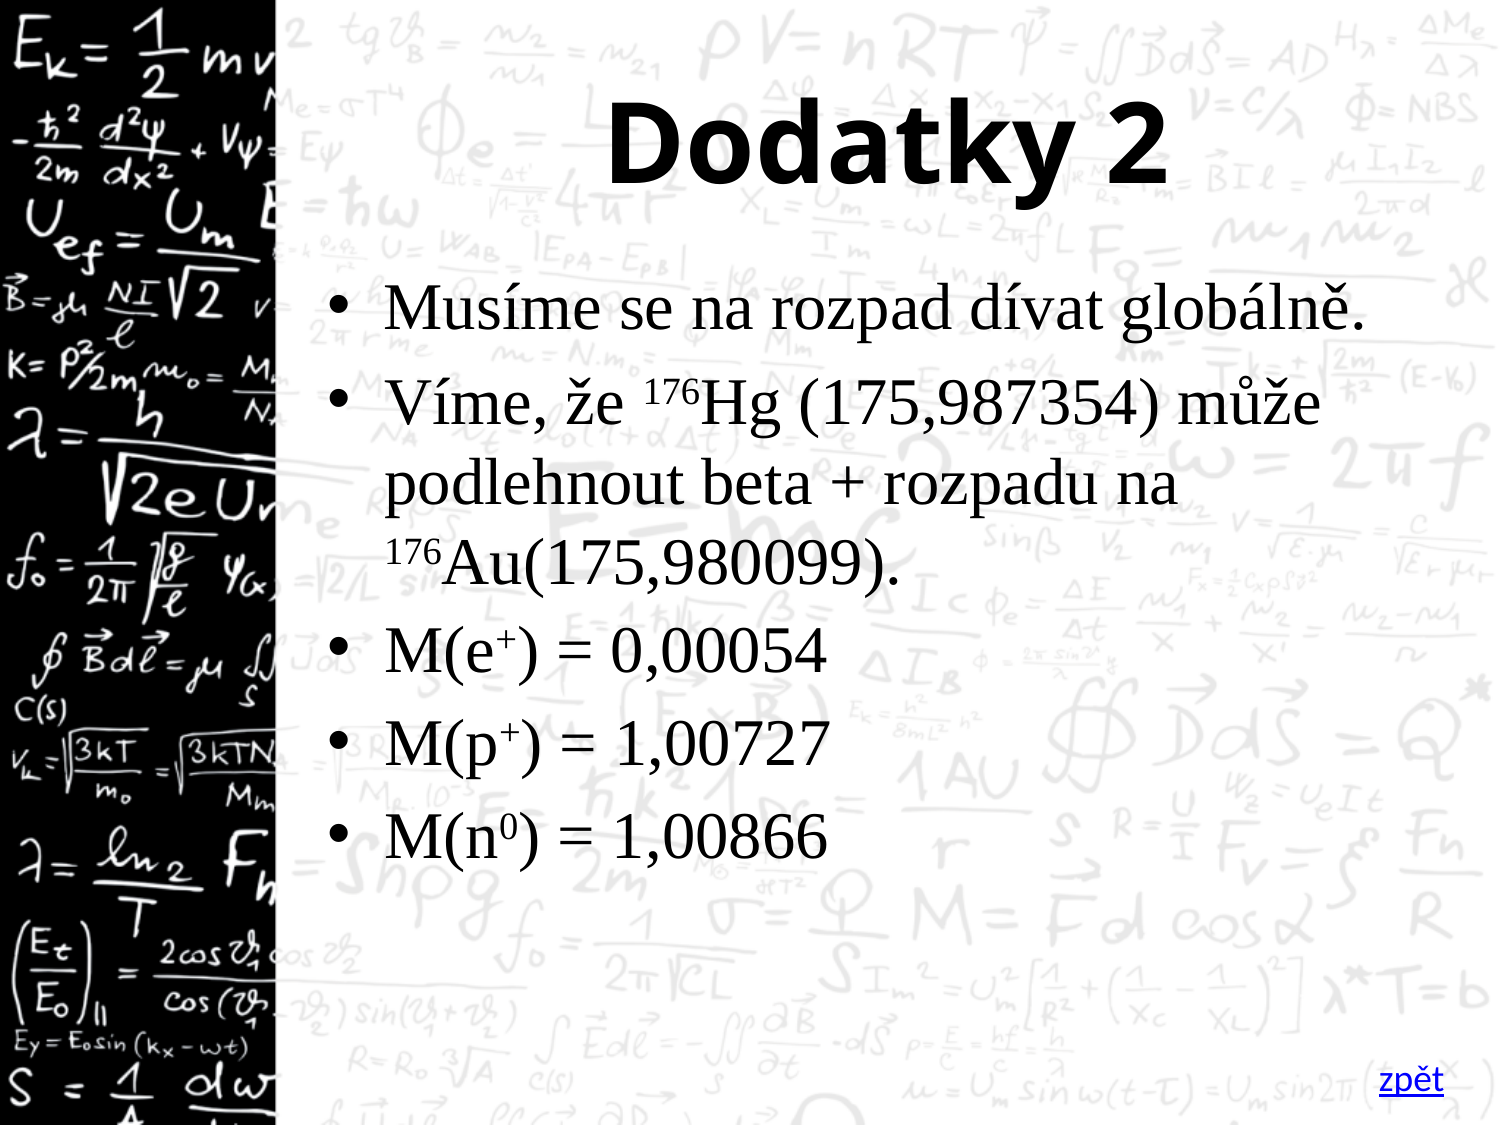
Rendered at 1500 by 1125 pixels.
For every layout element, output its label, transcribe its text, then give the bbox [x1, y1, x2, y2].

list Musíme se na rozpad dívat globálně. [312, 255, 1463, 349]
text_box zpět [1364, 1046, 1483, 1107]
text_box Víme, že 176Hg (175,987354) může podlehnout beta + rozpadu na 176Au(175,980099). [312, 349, 1463, 597]
text_box M(e+) = 0,00054 M(p+) = 1,00727 M(n0) = 1,00866 [312, 597, 1463, 917]
picture [0, 0, 1500, 1125]
title Dodatky 2 [312, 45, 1461, 233]
